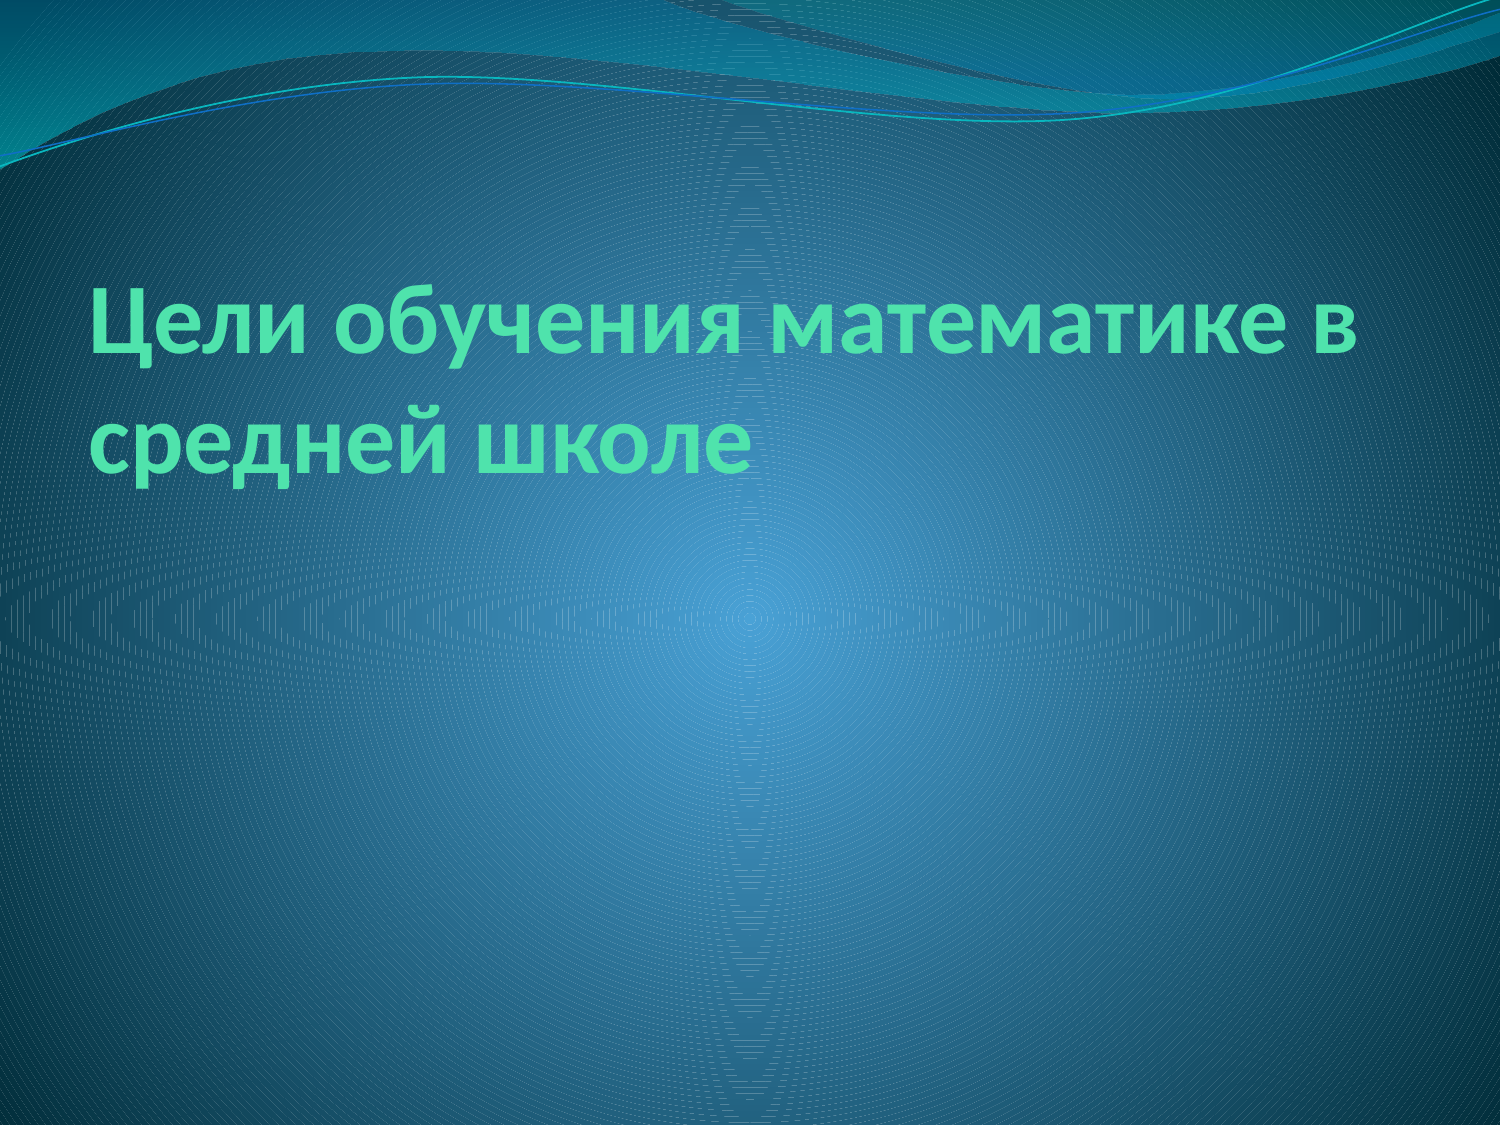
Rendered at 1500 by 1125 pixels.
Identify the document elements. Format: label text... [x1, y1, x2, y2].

title Цели обучения математике в средней школе [88, 278, 1364, 634]
